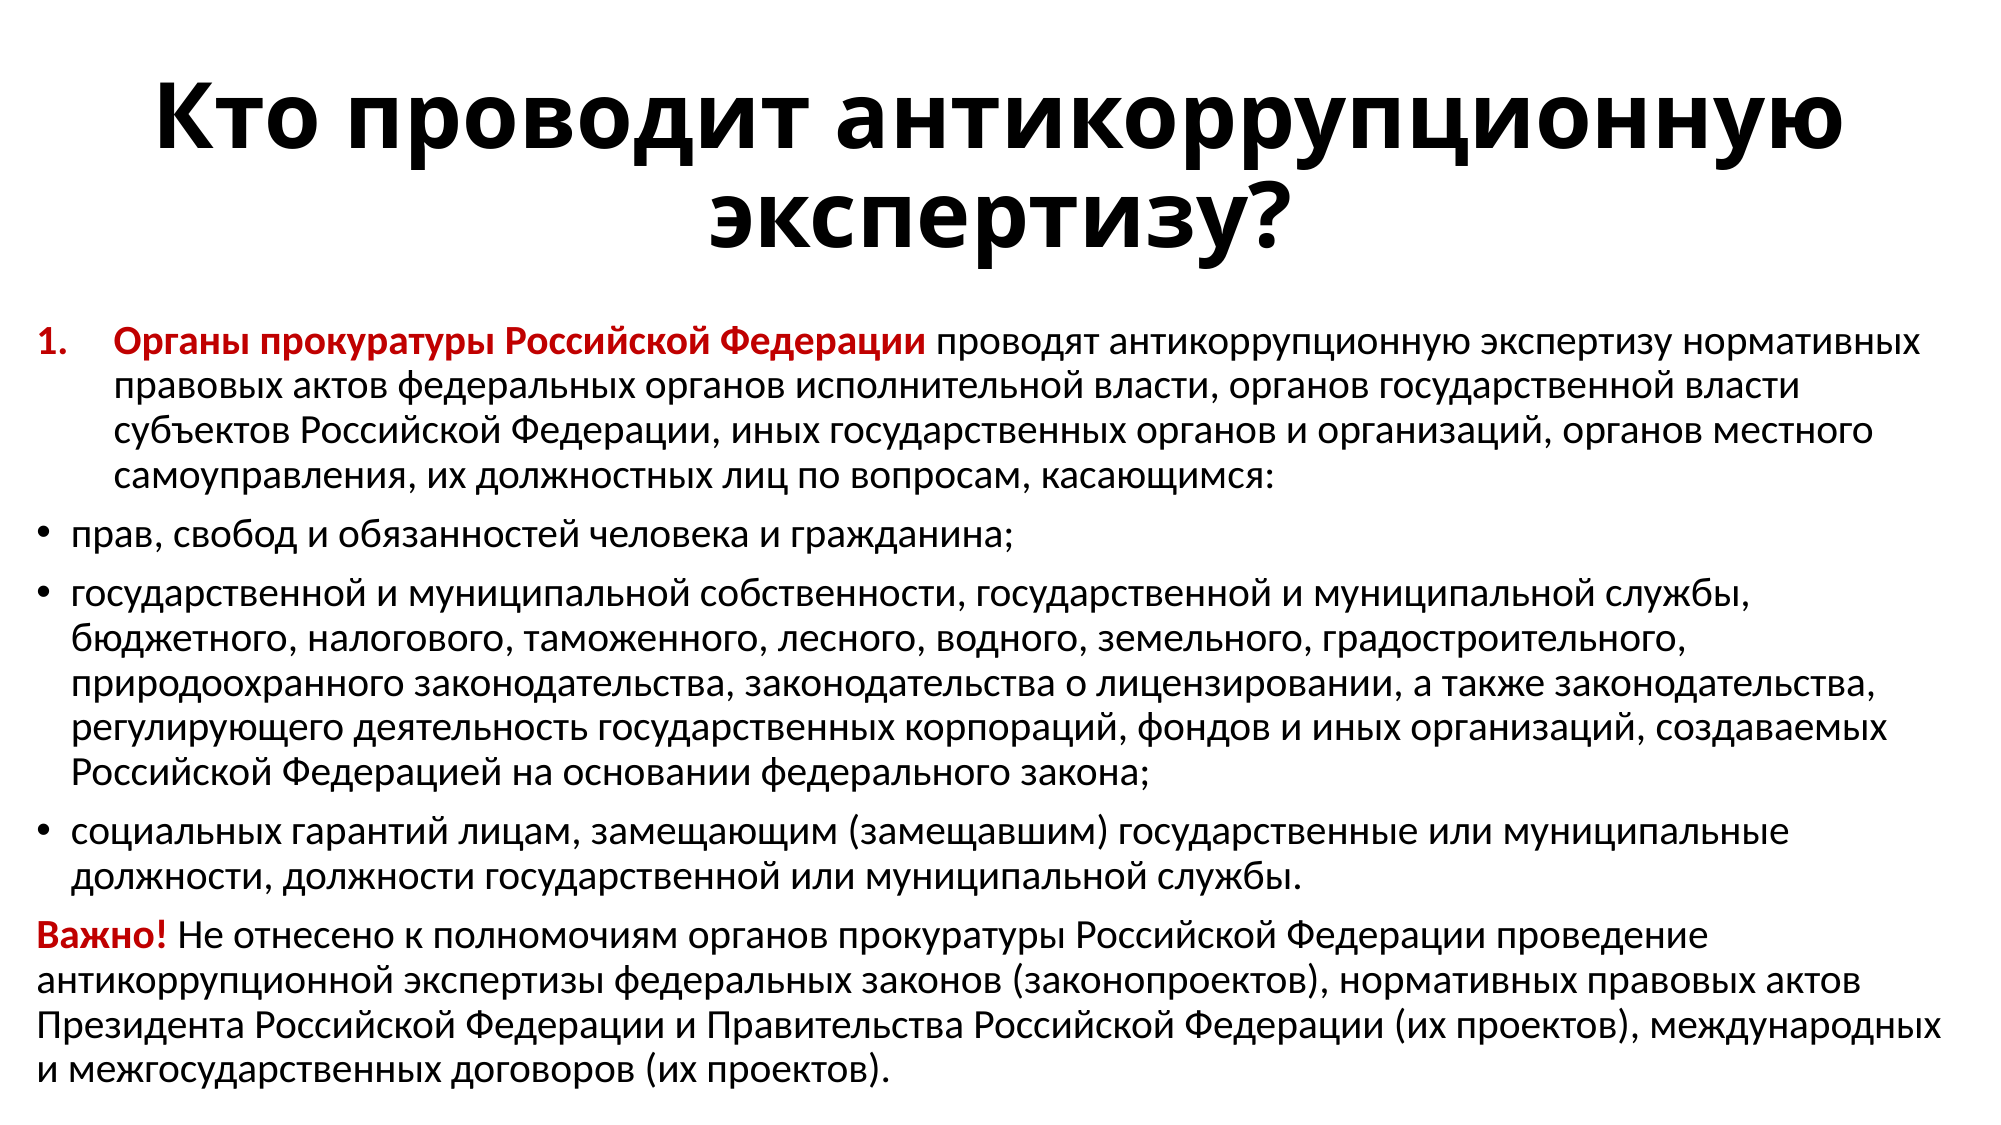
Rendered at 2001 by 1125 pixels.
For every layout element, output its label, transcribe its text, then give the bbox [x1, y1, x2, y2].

list Органы прокуратуры Российской Федерации проводят антикоррупционную экспертизу нормативных правовых актов федеральных органов исполнительной власти, органов государственной власти субъектов Российской Федерации, иных государственных органов и организаций, органов местного самоуправления, их должностных лиц по вопросам, касающимся: прав, свобод и обязанностей человека и гражданина; государственной и муниципальной собственности, государственной и муниципальной службы, бюджетного, налогового, таможенного, лесного, водного, земельного, градостроительного, природоохранного законодательства, законодательства о лицензировании, а также законодательства, регулирующего деятельность государственных корпораций, фондов и иных организаций, создаваемых Российской Федерацией на основании федерального закона; социальных гарантий лицам, замещающим (замещавшим) государственные или муниципальные должности, должности государственной или муниципальной службы. Важно! Не отнесено к полномочиям органов прокуратуры Российской Федерации проведение антикоррупционной экспертизы федеральных законов (законопроектов), нормативных правовых актов Президента Российской Федерации и Правительства Российской Федерации (их проектов), международных и межгосударственных договоров (их проектов). [21, 310, 1960, 1103]
title Кто проводит антикоррупционную экспертизу? [137, 59, 1863, 278]
